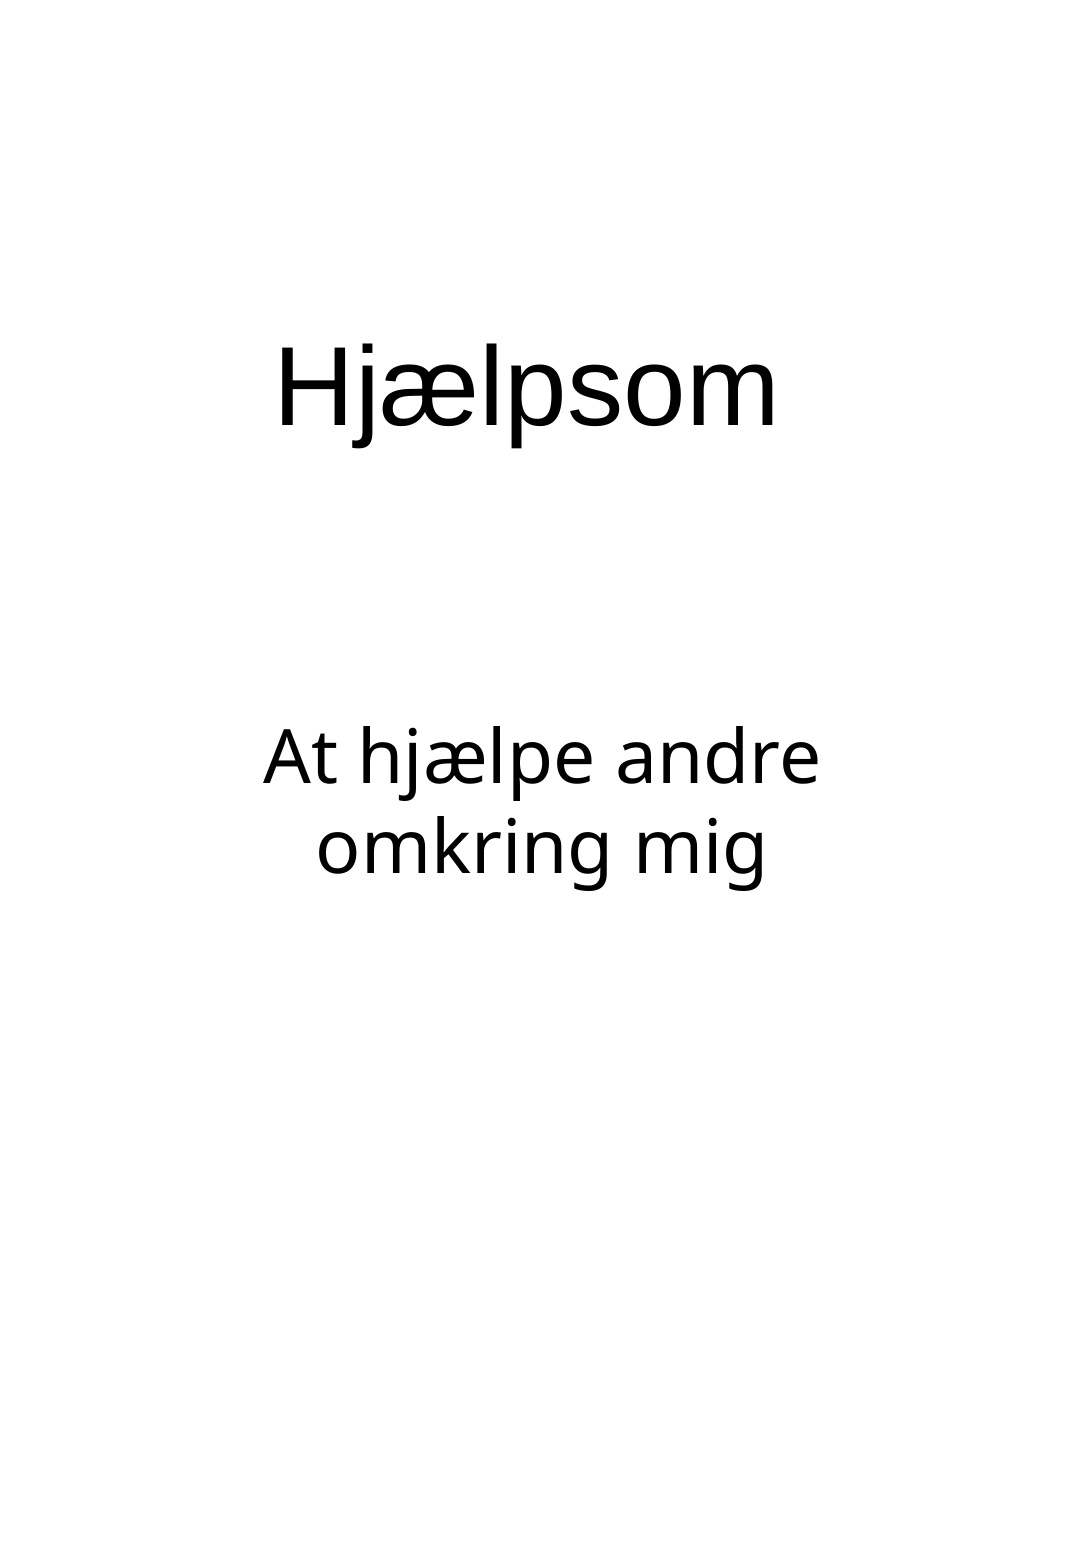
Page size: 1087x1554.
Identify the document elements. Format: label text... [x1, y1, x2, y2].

text_box Hjælpsom [123, 305, 962, 492]
text_box At hjælpe andre omkring mig [96, 700, 989, 1078]
